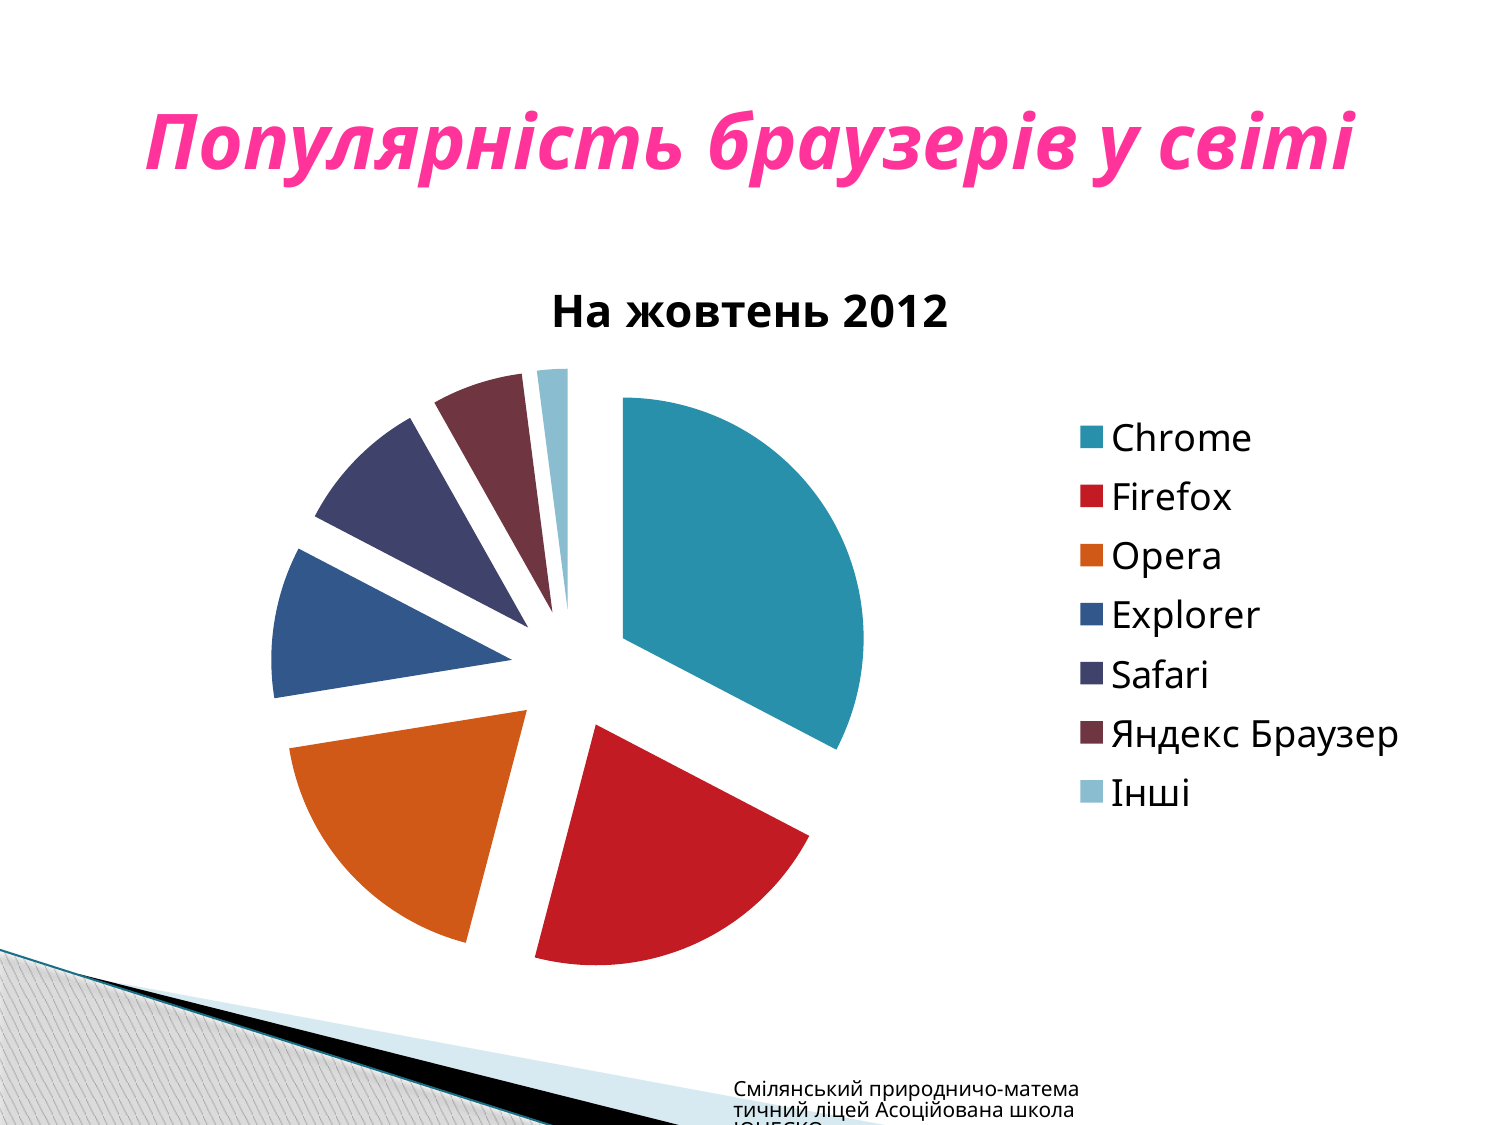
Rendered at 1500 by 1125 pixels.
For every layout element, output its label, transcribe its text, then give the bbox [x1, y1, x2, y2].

footer Смілянський природничо-математичний ліцей Асоційована школа ЮНЕСКО [718, 1051, 1105, 1112]
title Популярність браузерів у світі [75, 45, 1425, 233]
chart [74, 242, 1426, 986]
